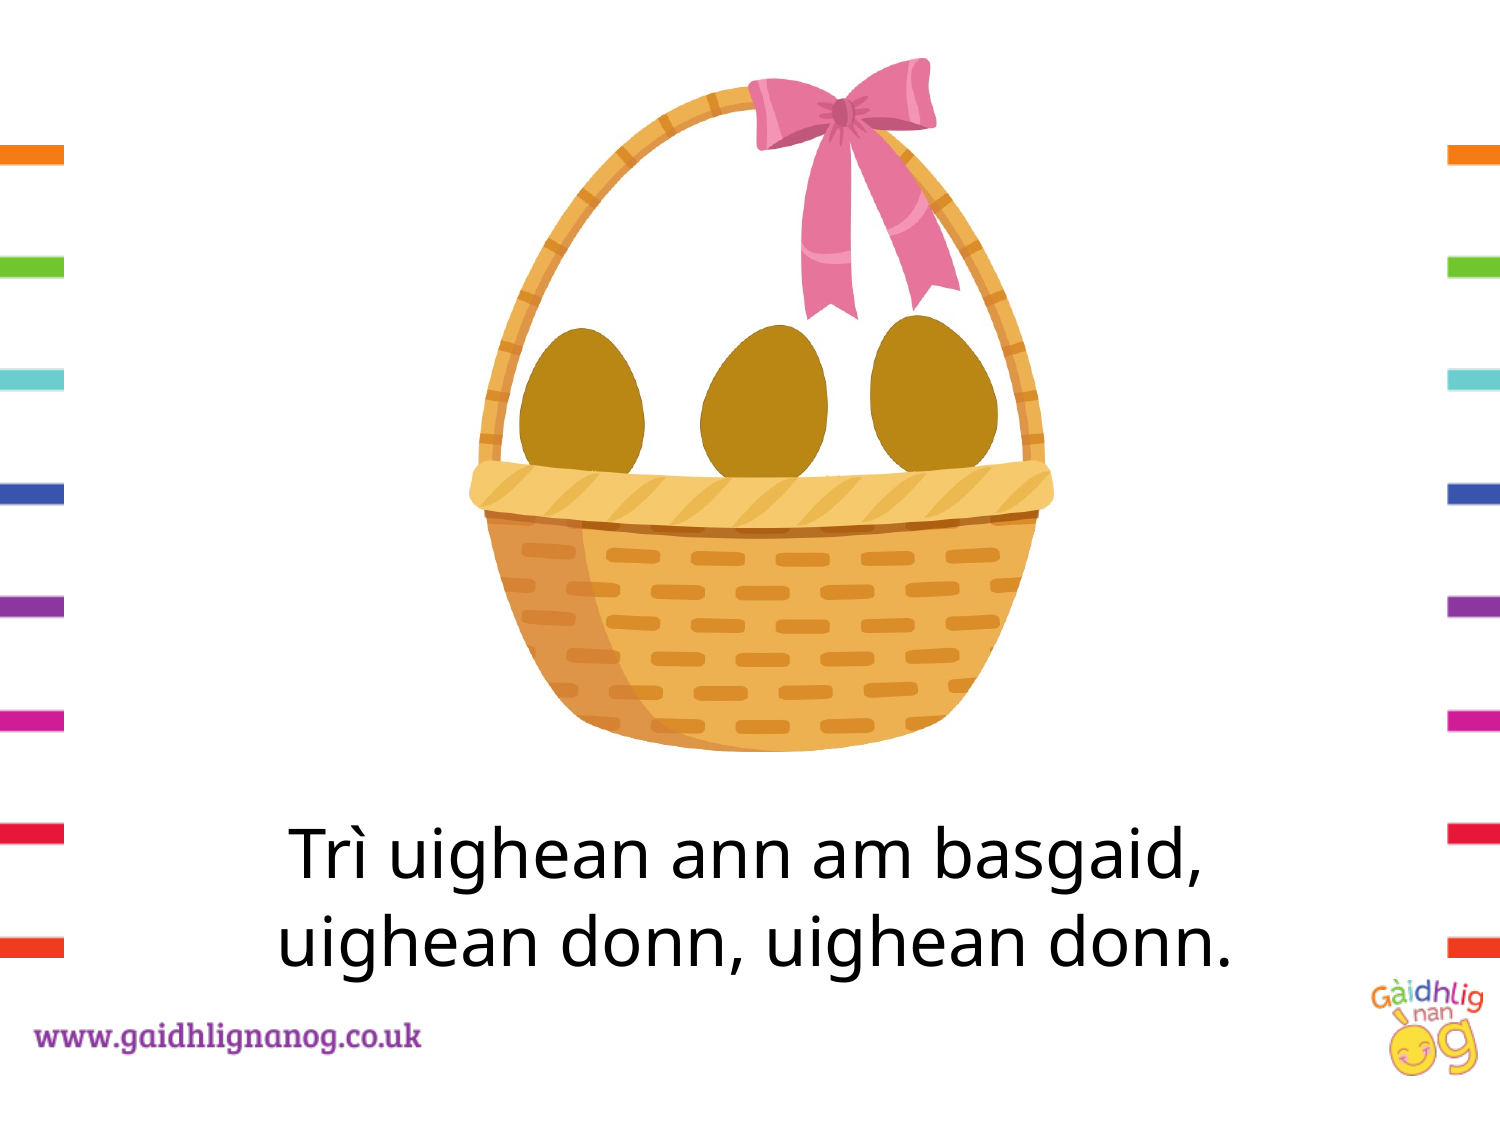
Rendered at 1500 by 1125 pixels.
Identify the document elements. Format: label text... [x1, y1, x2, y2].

text_box Trì uighean ann am basgaid, uighean donn, uighean donn. [63, 796, 1449, 988]
picture [1447, 145, 1500, 958]
picture [0, 145, 64, 958]
picture [469, 58, 1054, 752]
picture [17, 979, 1483, 1076]
